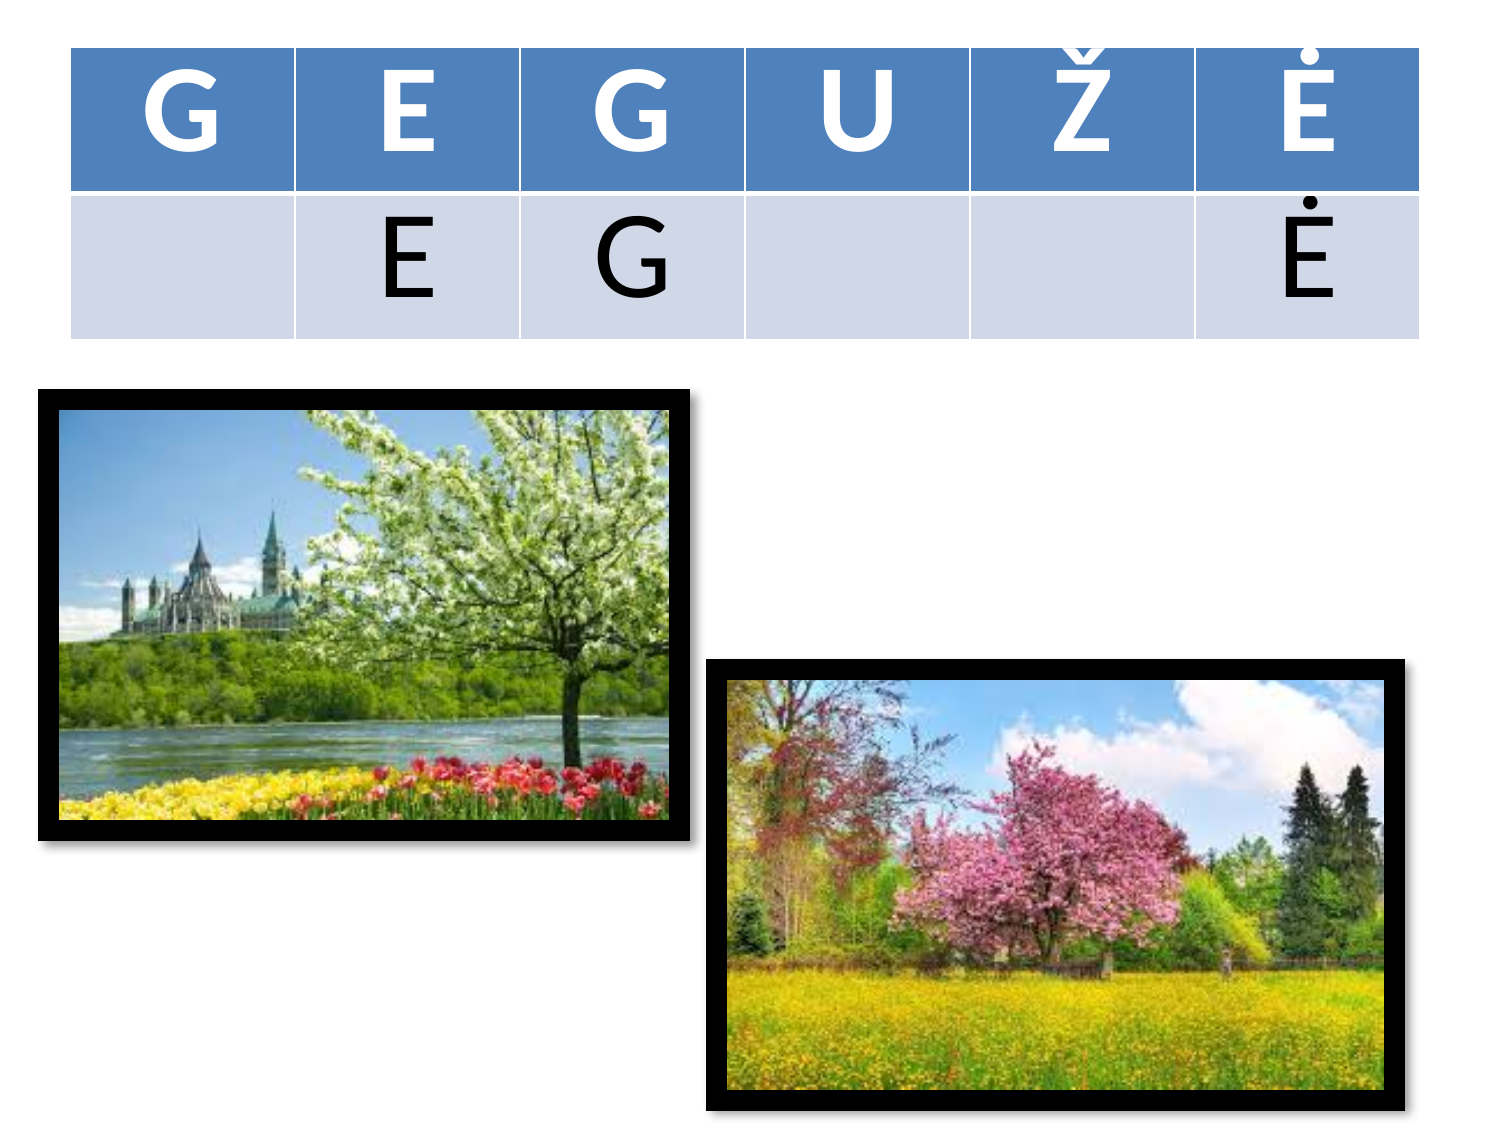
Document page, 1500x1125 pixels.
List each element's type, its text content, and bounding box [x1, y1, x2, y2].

picture [726, 679, 1385, 1091]
table_header G [521, 48, 744, 191]
table_cell G [521, 196, 744, 339]
table_cell [971, 196, 1194, 339]
table_cell [746, 196, 969, 339]
picture [58, 409, 670, 821]
table_header Ė [1196, 48, 1419, 191]
table_header U [746, 48, 969, 191]
table_cell E [296, 196, 519, 339]
table_cell Ė [1196, 196, 1419, 339]
table_header E [296, 48, 519, 191]
table_cell [71, 196, 294, 339]
table_header Ž [971, 48, 1194, 191]
table_header G [71, 48, 294, 191]
